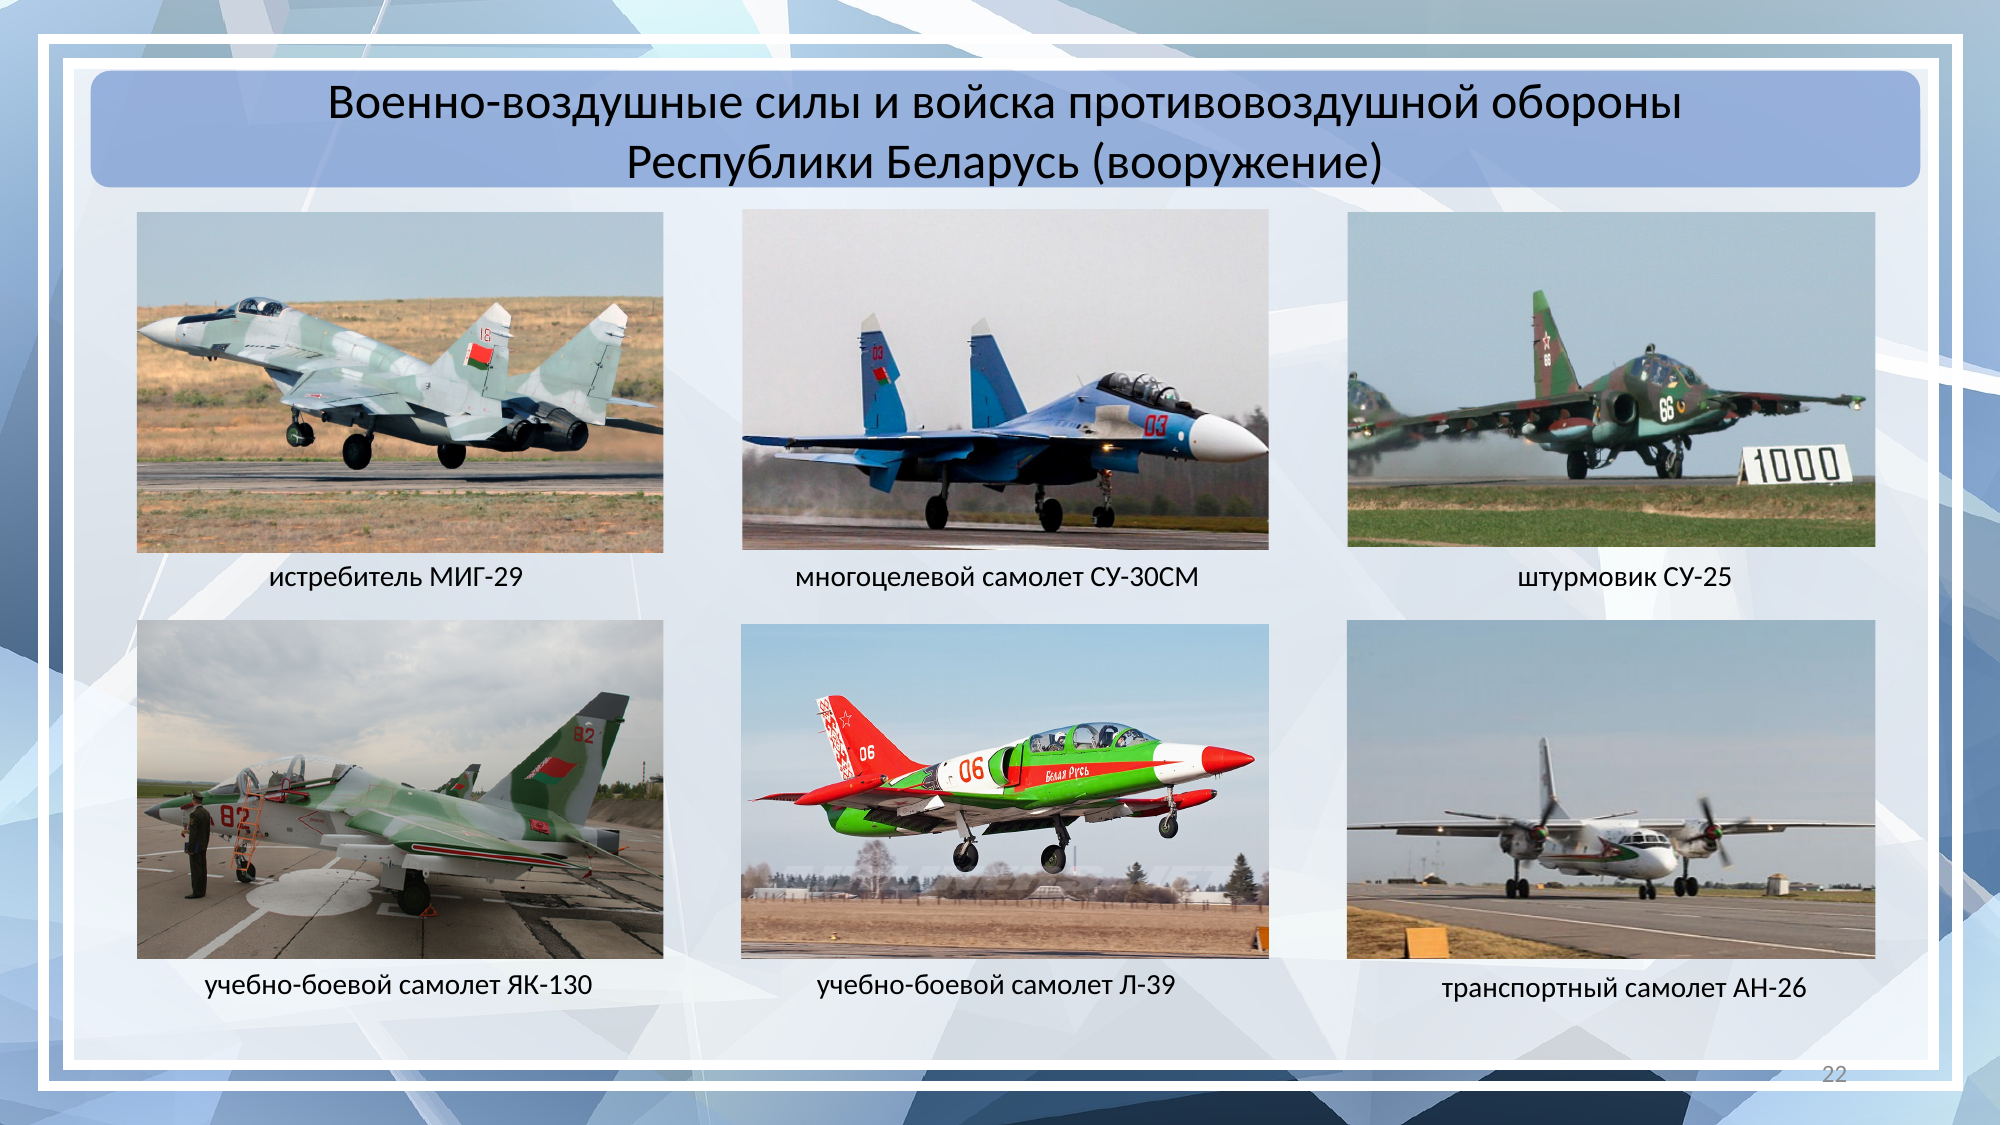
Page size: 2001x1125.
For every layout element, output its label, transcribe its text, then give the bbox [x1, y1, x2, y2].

text_box штурмовик СУ-25 [1503, 549, 1772, 600]
text_box транспортный самолет АН-26 [1427, 960, 1848, 1011]
picture [0, 0, 2000, 1125]
text_box учебно-боевой самолет Л-39 [802, 959, 1223, 1008]
text_box истребитель МИГ-29 [253, 553, 547, 600]
text_box многоцелевой самолет СУ-30СМ [780, 550, 1245, 600]
slide_number 22 [1412, 1042, 1863, 1103]
text_box Военно-воздушные силы и войска противовоздушной обороны Республики Беларусь (вооружение) [90, 70, 1921, 188]
text_box учебно-боевой самолет ЯК-130 [189, 959, 611, 1008]
